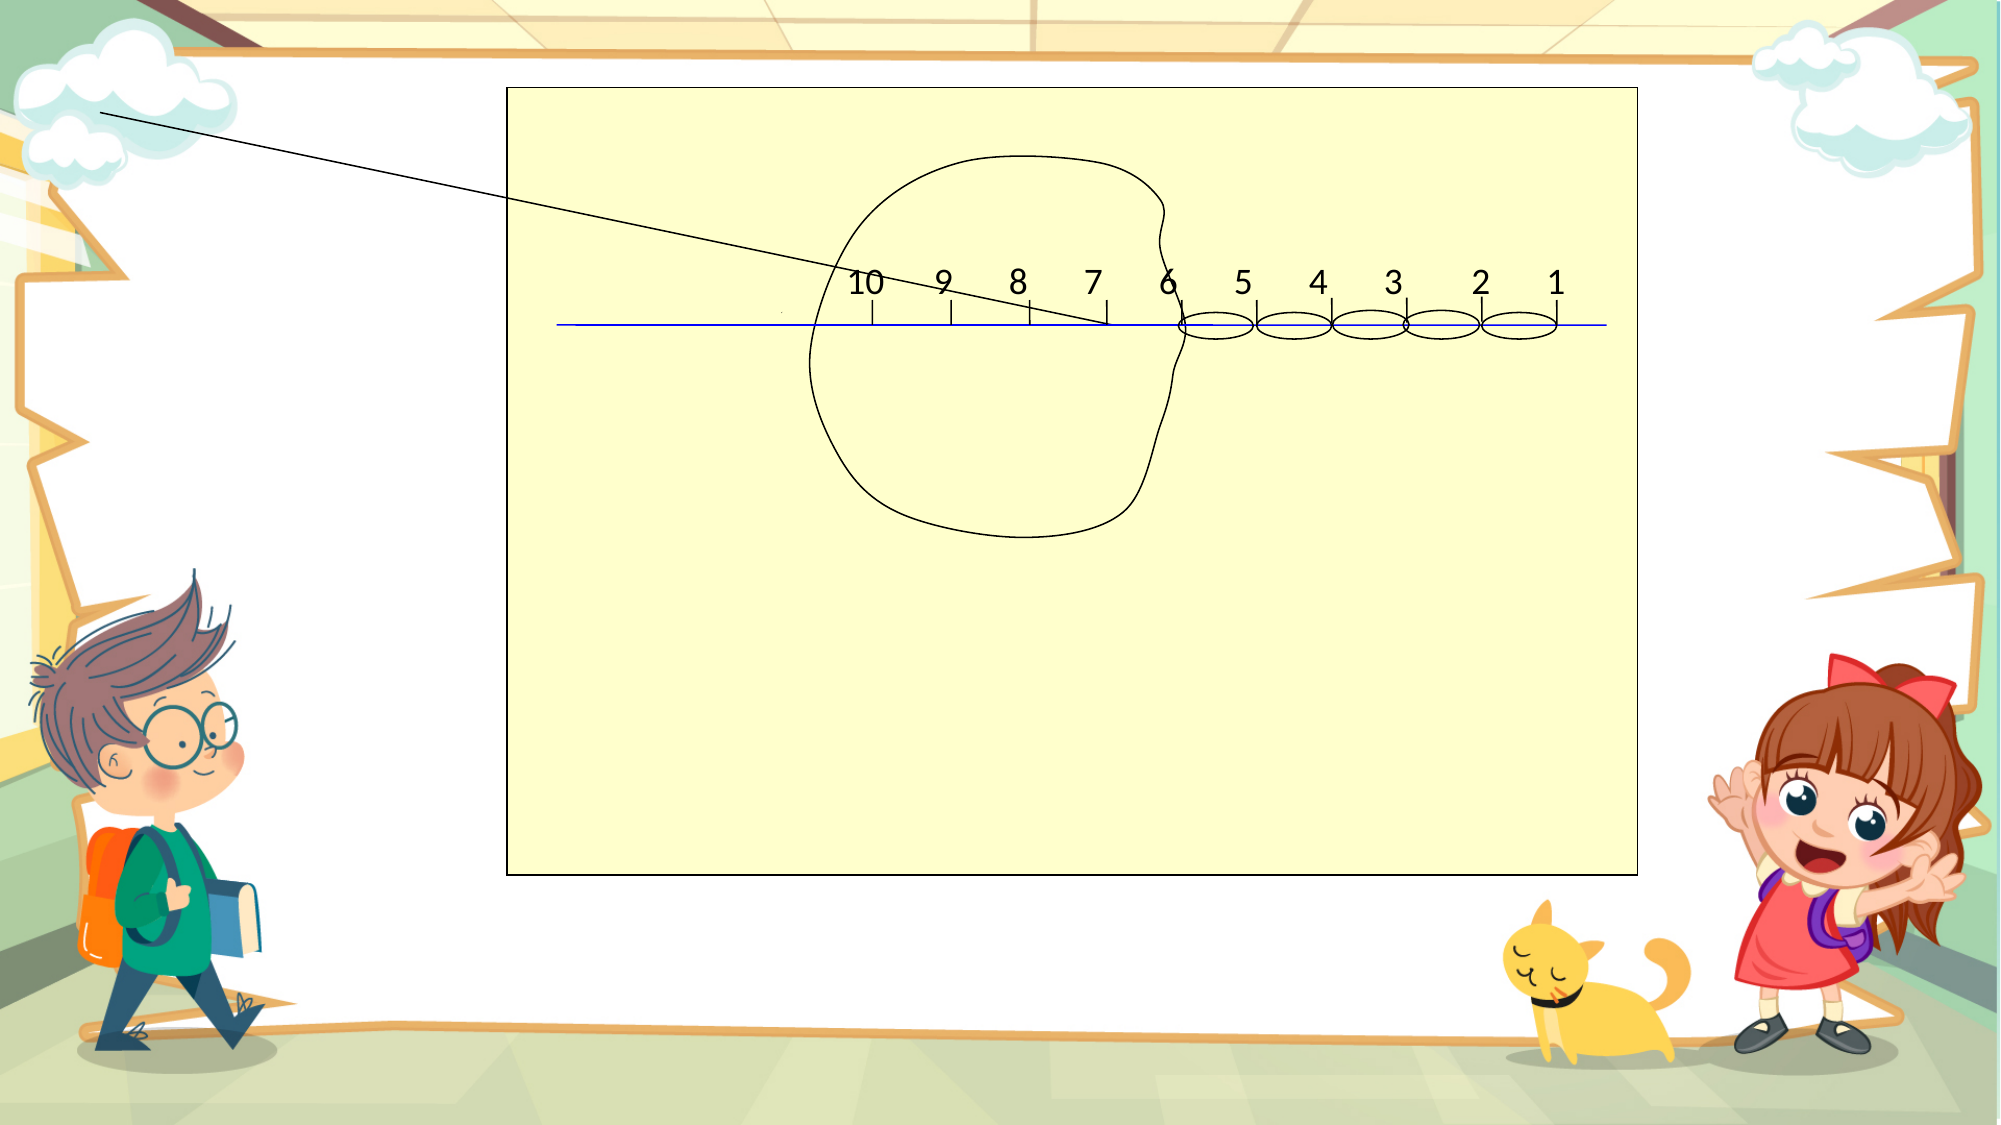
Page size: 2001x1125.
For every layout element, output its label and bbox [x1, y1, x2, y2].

picture [0, 0, 2001, 1125]
text_box [99, 87, 1638, 875]
